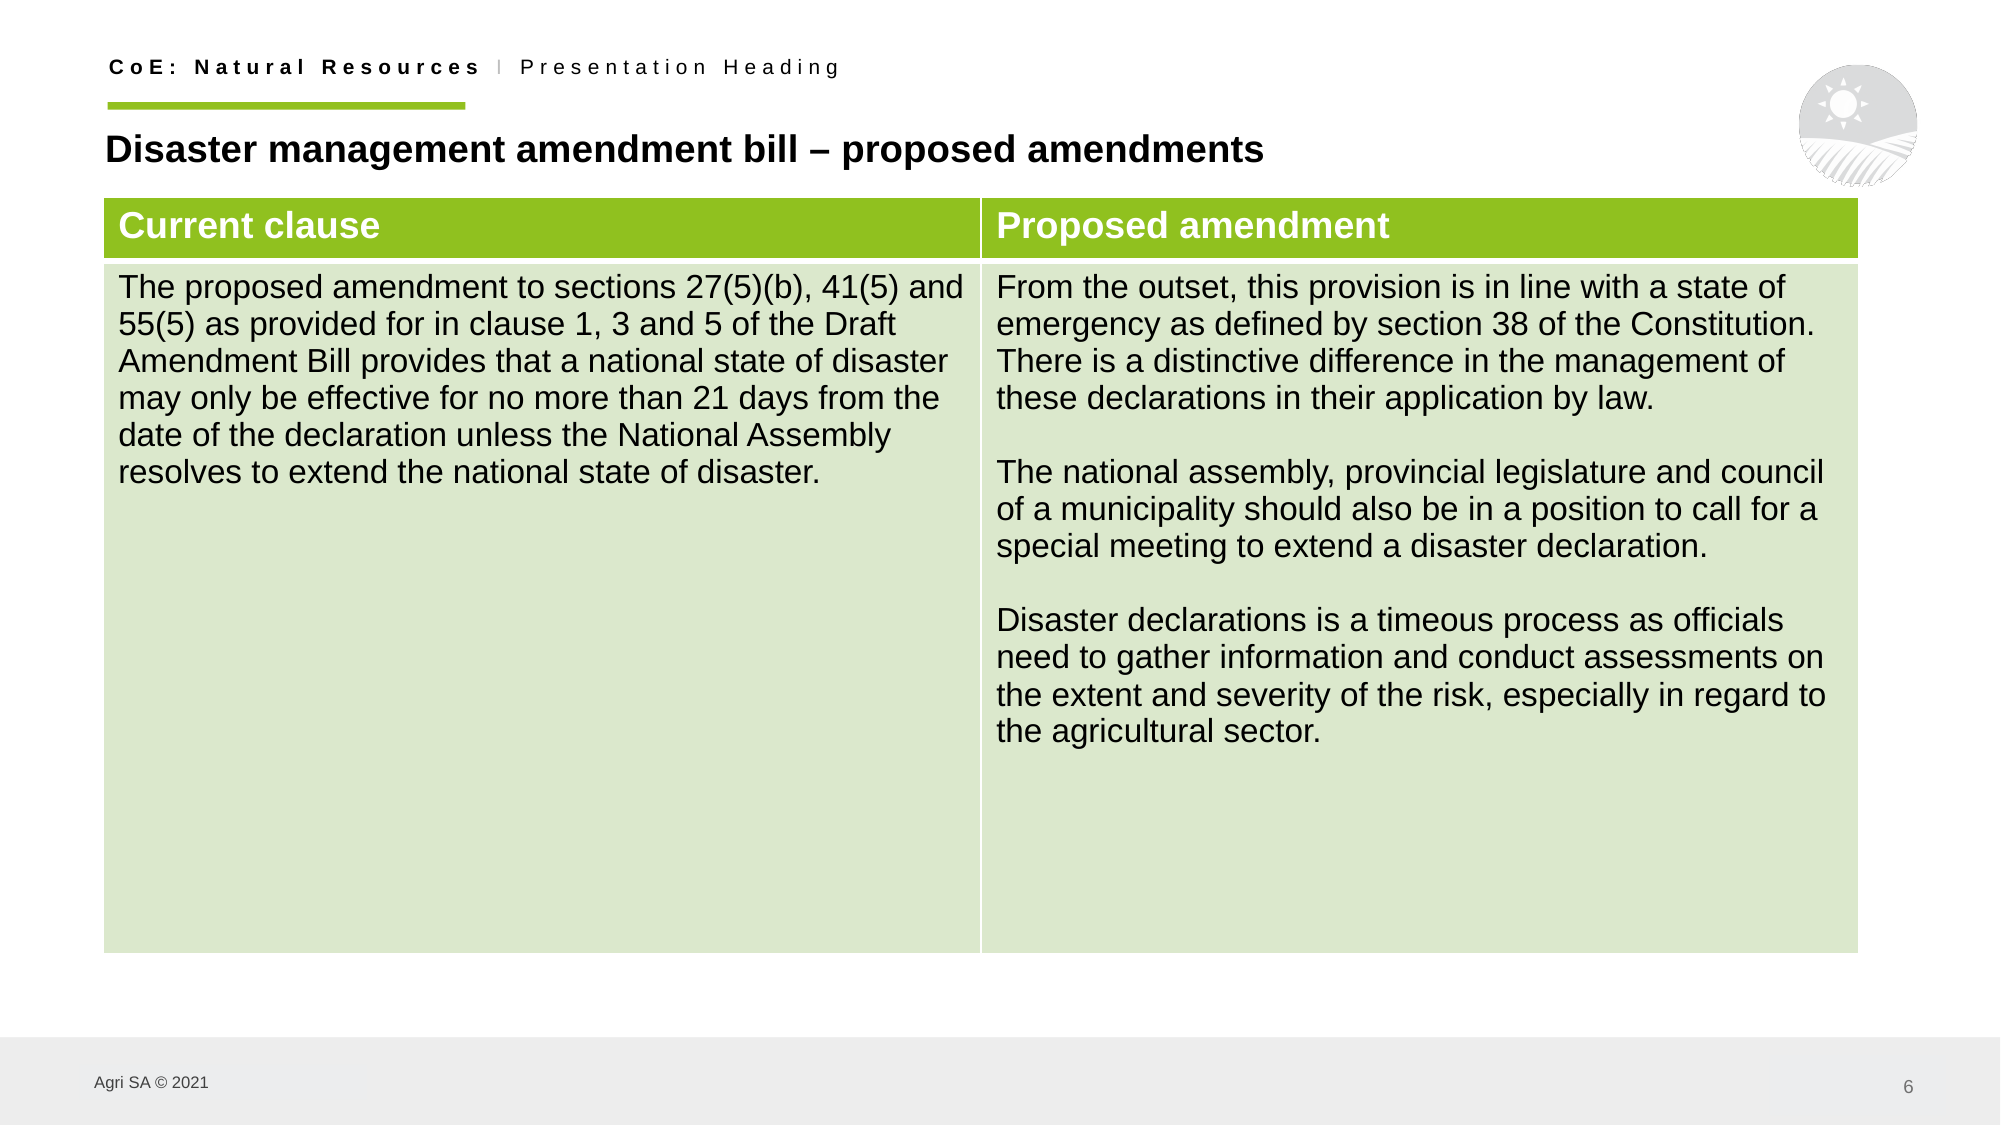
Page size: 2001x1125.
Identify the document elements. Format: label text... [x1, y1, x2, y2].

table_cell The proposed amendment to sections 27(5)(b), 41(5) and 55(5) as provided for in clause 1, 3 and 5 of the Draft Amendment Bill provides that a national state of disaster may only be effective for no more than 21 days from the date of the declaration unless the National Assembly resolves to extend the national state of disaster. [104, 264, 980, 953]
slide_number 6 [1387, 1067, 1929, 1116]
table_header Current clause [104, 198, 980, 258]
table_header Proposed amendment [982, 198, 1858, 258]
table_cell From the outset, this provision is in line with a state of emergency as defined by section 38 of the Constitution. There is a distinctive difference in the management of these declarations in their application by law. The national assembly, provincial legislature and council of a municipality should also be in a position to call for a special meeting to extend a disaster declaration. Disaster declarations is a timeous process as officials need to gather information and conduct assessments on the extent and severity of the risk, especially in regard to the agricultural sector. [982, 264, 1858, 953]
title Disaster management amendment bill – proposed amendments [4, 121, 1288, 179]
picture [0, 0, 2001, 1125]
